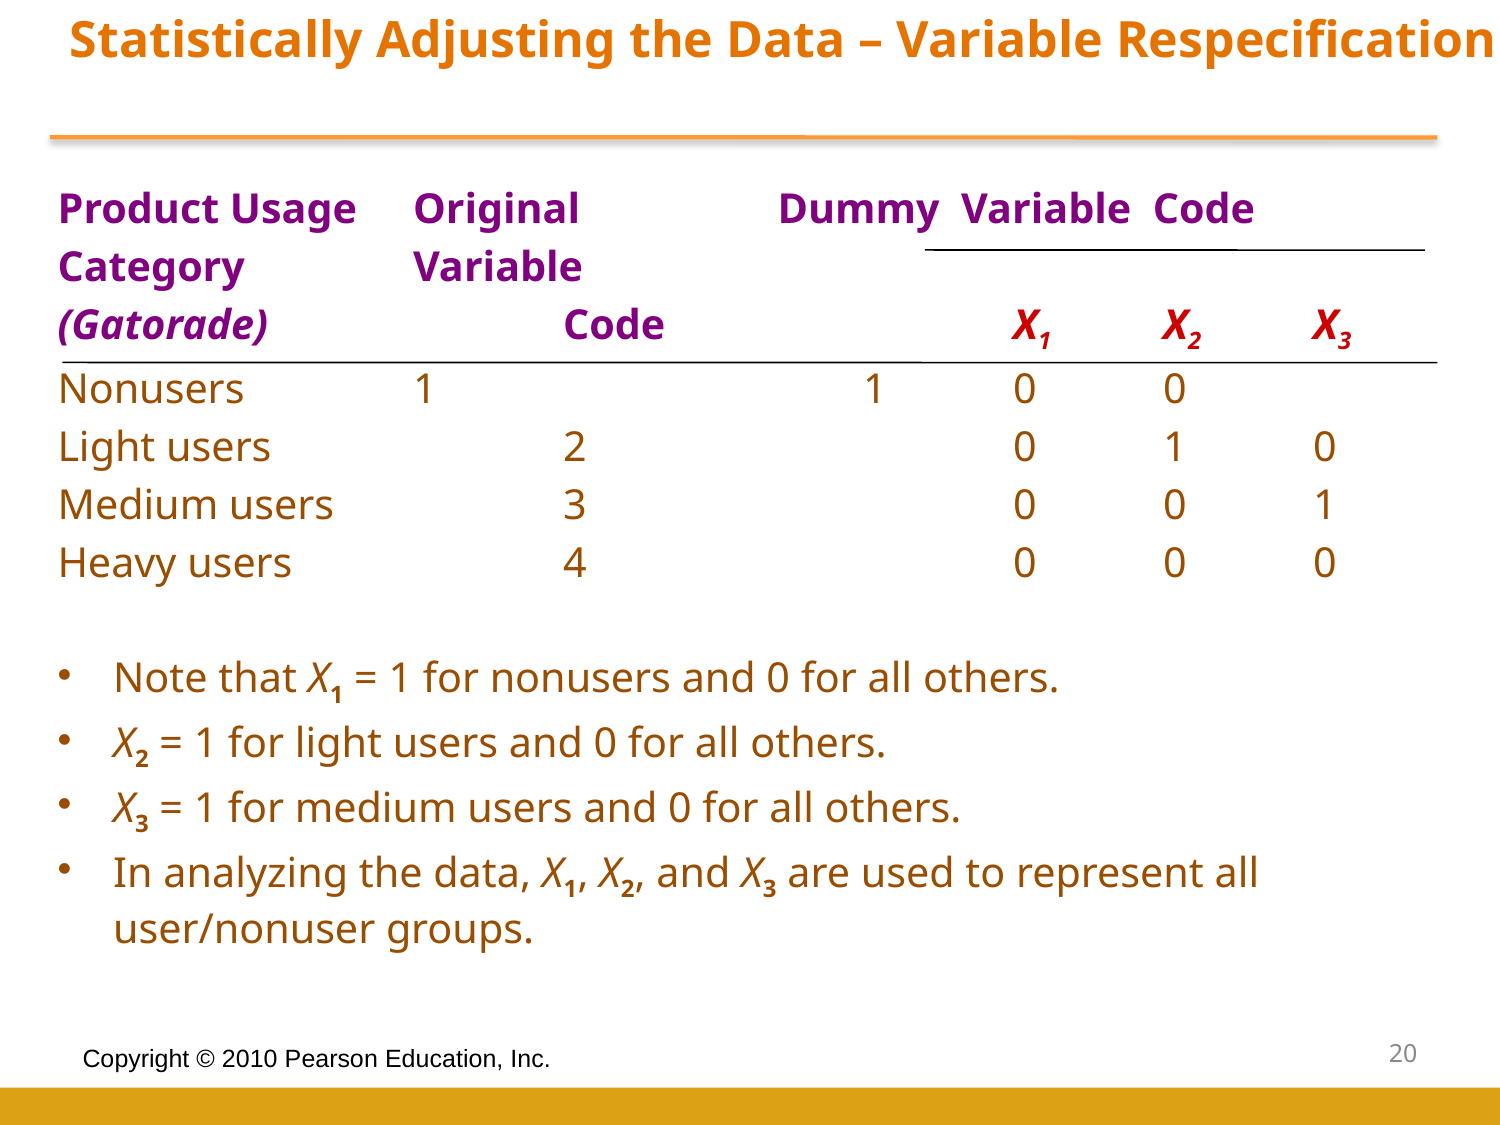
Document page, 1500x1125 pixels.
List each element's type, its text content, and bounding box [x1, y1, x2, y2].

list Product Usage Original Dummy Variable Code Category Variable (Gatorade) Code X1 X2 X3 Nonusers 1 1 0 0 Light users 2 0 1 0 Medium users 3 0 0 1 Heavy users 4 0 0 0 Note that X1 = 1 for nonusers and 0 for all others. X2 = 1 for light users and 0 for all others. X3 = 1 for medium users and 0 for all others. In analyzing the data, X1, X2, and X3 are used to represent all user/nonuser groups. [49, 174, 1476, 988]
title Statistically Adjusting the Data – Variable Respecification [61, 0, 1500, 188]
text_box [62, 249, 1438, 363]
slide_number 20 [1375, 1031, 1426, 1079]
